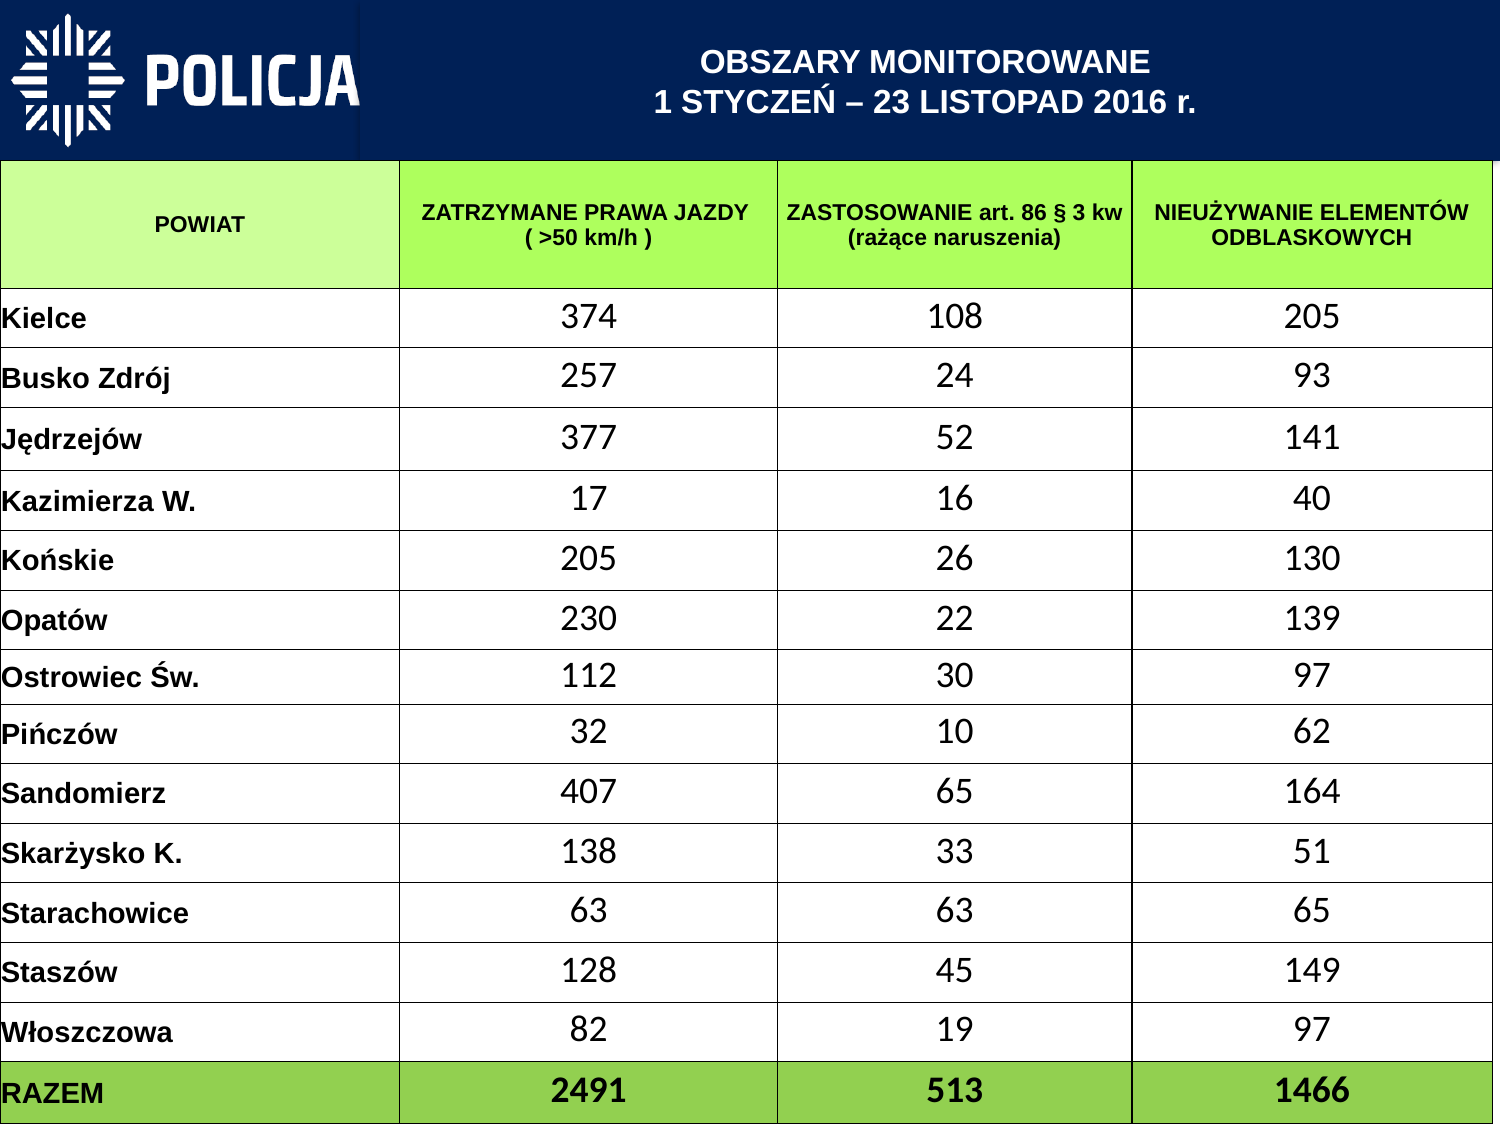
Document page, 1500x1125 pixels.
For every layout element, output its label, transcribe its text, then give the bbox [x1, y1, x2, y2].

table_cell Jędrzejów [1, 408, 399, 470]
table_cell 257 [400, 348, 777, 407]
table_cell Włoszczowa [1, 1003, 399, 1061]
table_cell 62 [1133, 705, 1492, 763]
table_cell 65 [778, 764, 1131, 823]
table_cell Sandomierz [1, 764, 399, 823]
table_cell 63 [400, 883, 777, 942]
table_cell 377 [400, 408, 777, 470]
table_cell Ostrowiec Św. [1, 650, 399, 704]
table_cell 63 [778, 883, 1131, 942]
table_cell 407 [400, 764, 777, 823]
table_cell Opatów [1, 591, 399, 649]
table_cell 164 [1133, 764, 1492, 823]
text_box OBSZARY MONITOROWANE 1 STYCZEŃ – 23 LISTOPAD 2016 r. [380, 0, 1500, 162]
table_cell Końskie [1, 531, 399, 590]
table_cell 33 [778, 824, 1131, 882]
table_cell 40 [1133, 471, 1492, 530]
table_cell 108 [778, 289, 1131, 347]
table_cell Kazimierza W. [1, 471, 399, 530]
table_cell 128 [400, 943, 777, 1002]
table_cell Skarżysko K. [1, 824, 399, 882]
table_cell Busko Zdrój [1, 348, 399, 407]
picture [0, 0, 377, 162]
table_header NIEUŻYWANIE ELEMENTÓW ODBLASKOWYCH [1133, 161, 1492, 288]
table_cell 32 [400, 705, 777, 763]
table_cell 149 [1133, 943, 1492, 1002]
table_cell RAZEM [1, 1062, 399, 1123]
table_cell 141 [1133, 408, 1492, 470]
table_cell 24 [778, 348, 1131, 407]
table_cell 19 [778, 1003, 1131, 1061]
table_cell 22 [778, 591, 1131, 649]
table_cell 1466 [1133, 1062, 1492, 1123]
table_cell 97 [1133, 1003, 1492, 1061]
table_header POWIAT [1, 161, 399, 288]
table_cell 30 [778, 650, 1131, 704]
table_cell 10 [778, 705, 1131, 763]
table_header ZATRZYMANE PRAWA JAZDY ( >50 km/h ) [400, 161, 777, 288]
table_cell 205 [400, 531, 777, 590]
table_cell 93 [1133, 348, 1492, 407]
table_cell 230 [400, 591, 777, 649]
table_cell 112 [400, 650, 777, 704]
table_cell 138 [400, 824, 777, 882]
table_cell 52 [778, 408, 1131, 470]
table_cell 374 [400, 289, 777, 347]
table_cell 51 [1133, 824, 1492, 882]
table_cell Starachowice [1, 883, 399, 942]
table_cell 65 [1133, 883, 1492, 942]
table_cell 17 [400, 471, 777, 530]
table_cell 513 [778, 1062, 1131, 1123]
table_cell Staszów [1, 943, 399, 1002]
table_header ZASTOSOWANIE art. 86 § 3 kw (rażące naruszenia) [778, 161, 1131, 288]
table_cell 139 [1133, 591, 1492, 649]
table_cell 16 [778, 471, 1131, 530]
table_cell 130 [1133, 531, 1492, 590]
table_cell Kielce [1, 289, 399, 347]
table_cell Pińczów [1, 705, 399, 763]
table_cell 97 [1133, 650, 1492, 704]
table_cell 2491 [400, 1062, 777, 1123]
table_cell 205 [1133, 289, 1492, 347]
table_cell 45 [778, 943, 1131, 1002]
table_cell 82 [400, 1003, 777, 1061]
table_cell 26 [778, 531, 1131, 590]
